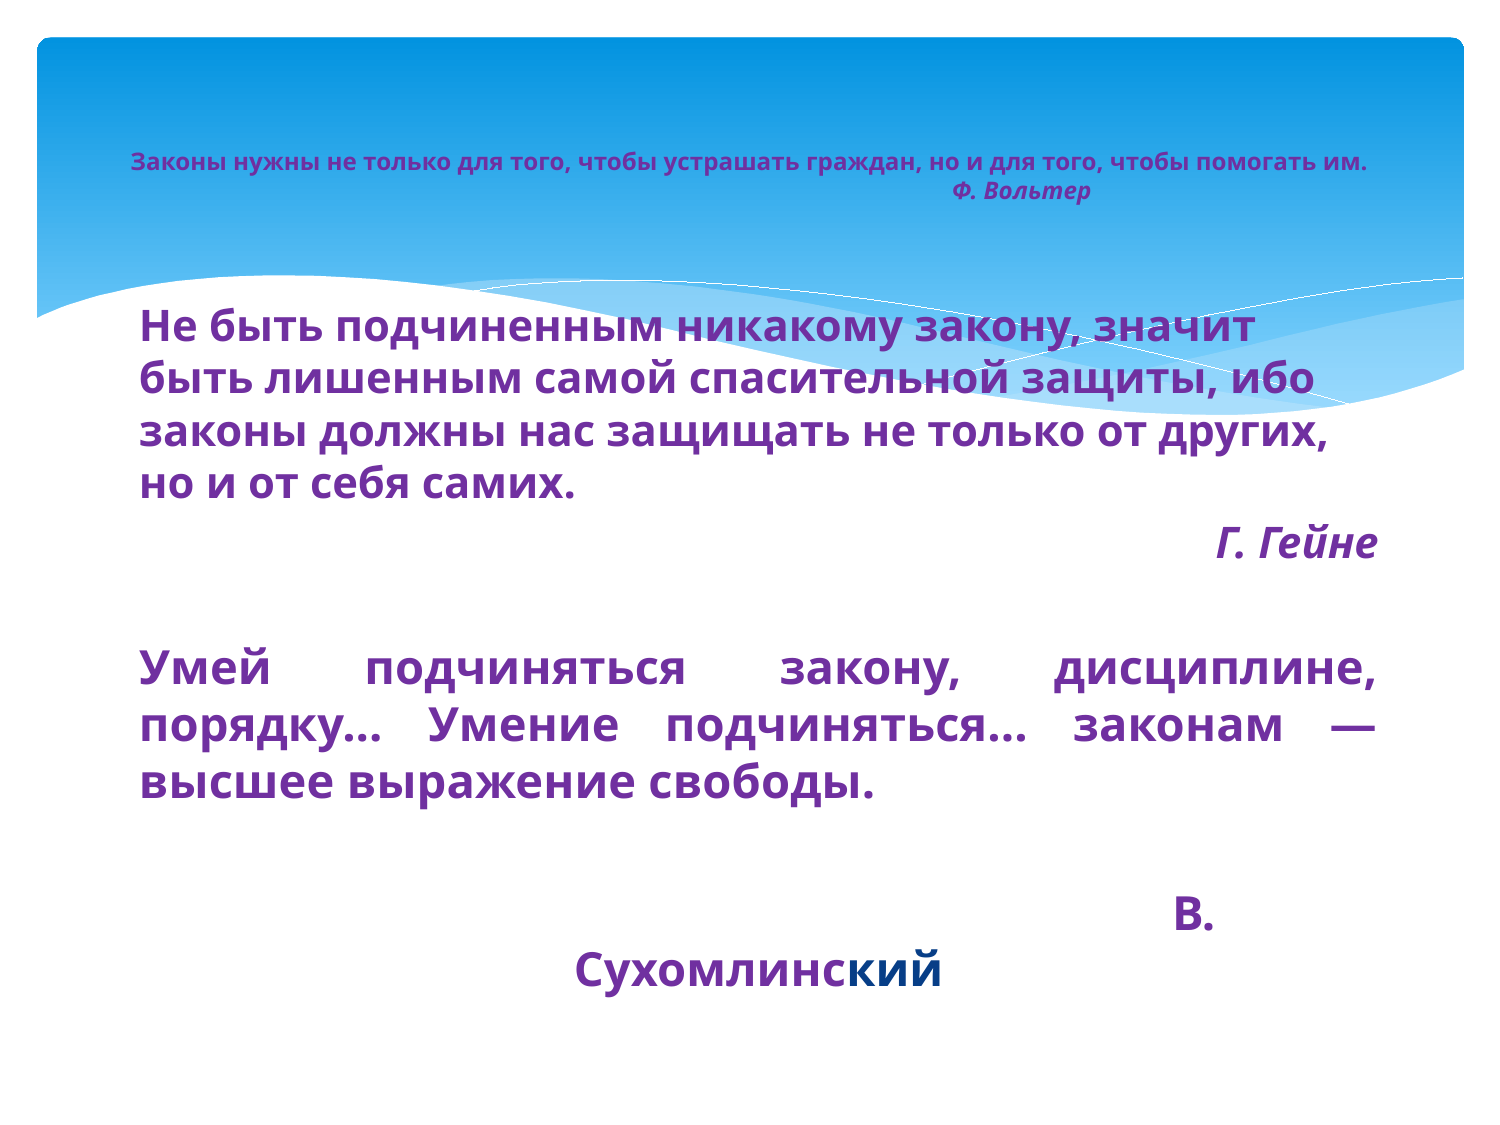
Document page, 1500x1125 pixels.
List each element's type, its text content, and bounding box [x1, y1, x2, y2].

list Не быть подчиненным никакому закону, значит быть лишенным самой спасительной защиты, ибо законы должны нас защищать не только от других, но и от себя самих. Г. Гейне Умей подчиняться закону, дисциплине, порядку... Умение подчиняться... законам — высшее выражение свободы. В. Сухомлинский [123, 290, 1394, 1005]
title Законы нужны не только для того, чтобы устрашать граждан, но и для того, чтобы помогать им. Ф. Вольтер [75, 137, 1425, 261]
